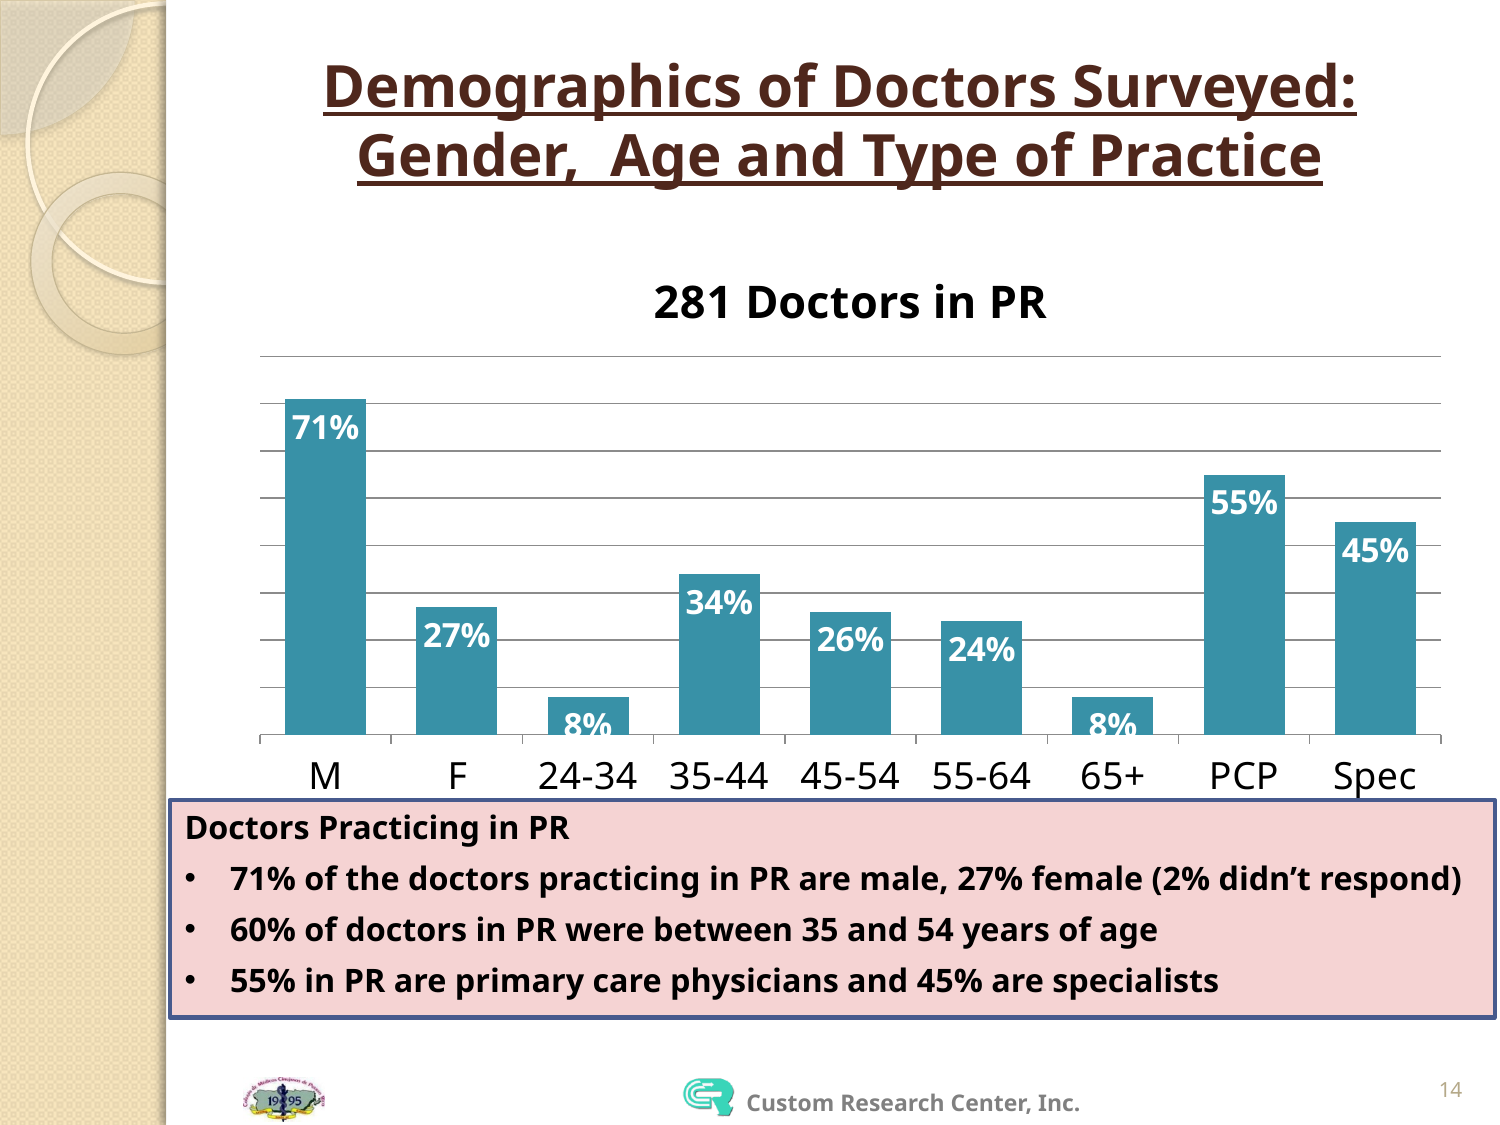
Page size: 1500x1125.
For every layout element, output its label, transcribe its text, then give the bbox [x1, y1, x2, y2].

picture [682, 1076, 735, 1117]
text_box Doctors Practicing in PR 71% of the doctors practicing in PR are male, 27% female (2% didn’t respond) 60% of doctors in PR were between 35 and 54 years of age 55% in PR are primary care physicians and 45% are specialists [168, 798, 1497, 1020]
slide_number 14 [1413, 1034, 1488, 1113]
title Demographics of Doctors Surveyed: Gender, Age and Type of Practice [225, 24, 1455, 213]
chart [235, 237, 1466, 813]
picture [243, 1077, 325, 1122]
